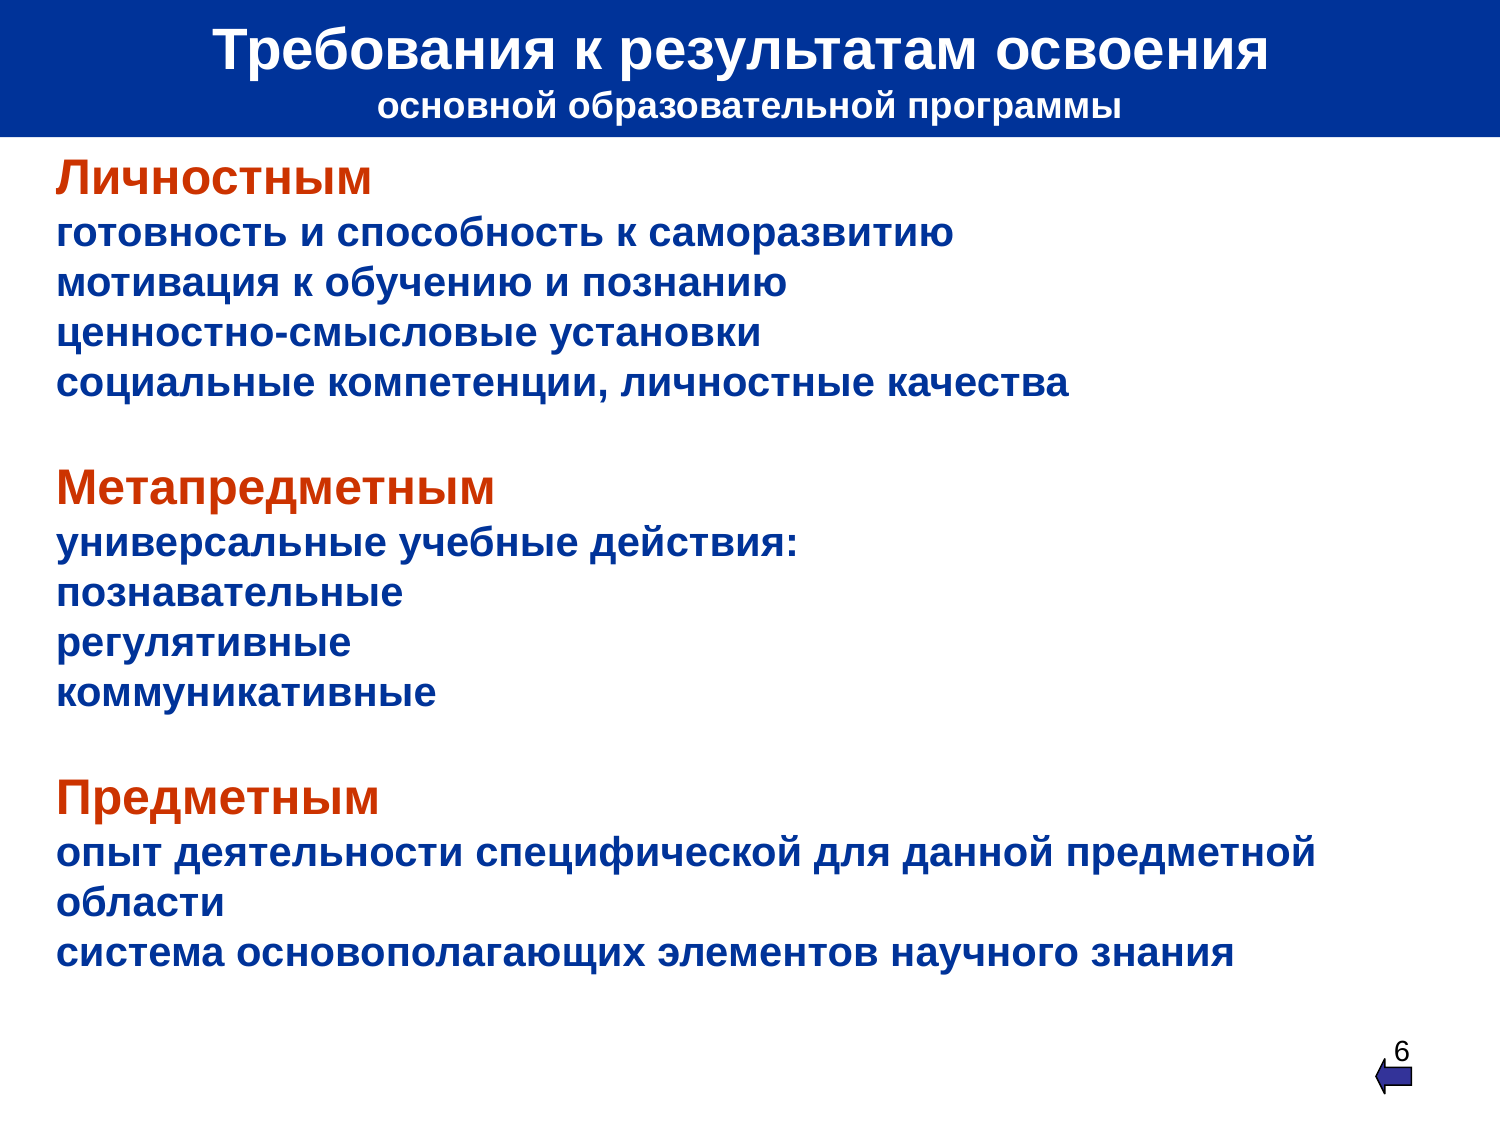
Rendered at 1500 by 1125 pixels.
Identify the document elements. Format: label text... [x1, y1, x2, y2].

text_box Личностным готовность и способность к саморазвитию мотивация к обучению и познанию ценностно-смысловые установки социальные компетенции, личностные качества Метапредметным универсальные учебные действия: познавательные регулятивные коммуникативные Предметным опыт деятельности специфической для данной предметной области система основополагающих элементов научного знания [41, 137, 1459, 983]
slide_number 6 [1074, 1024, 1426, 1103]
text_box [1375, 1058, 1412, 1094]
text_box Требования к результатам освоения основной образовательной программы [0, 0, 1500, 138]
